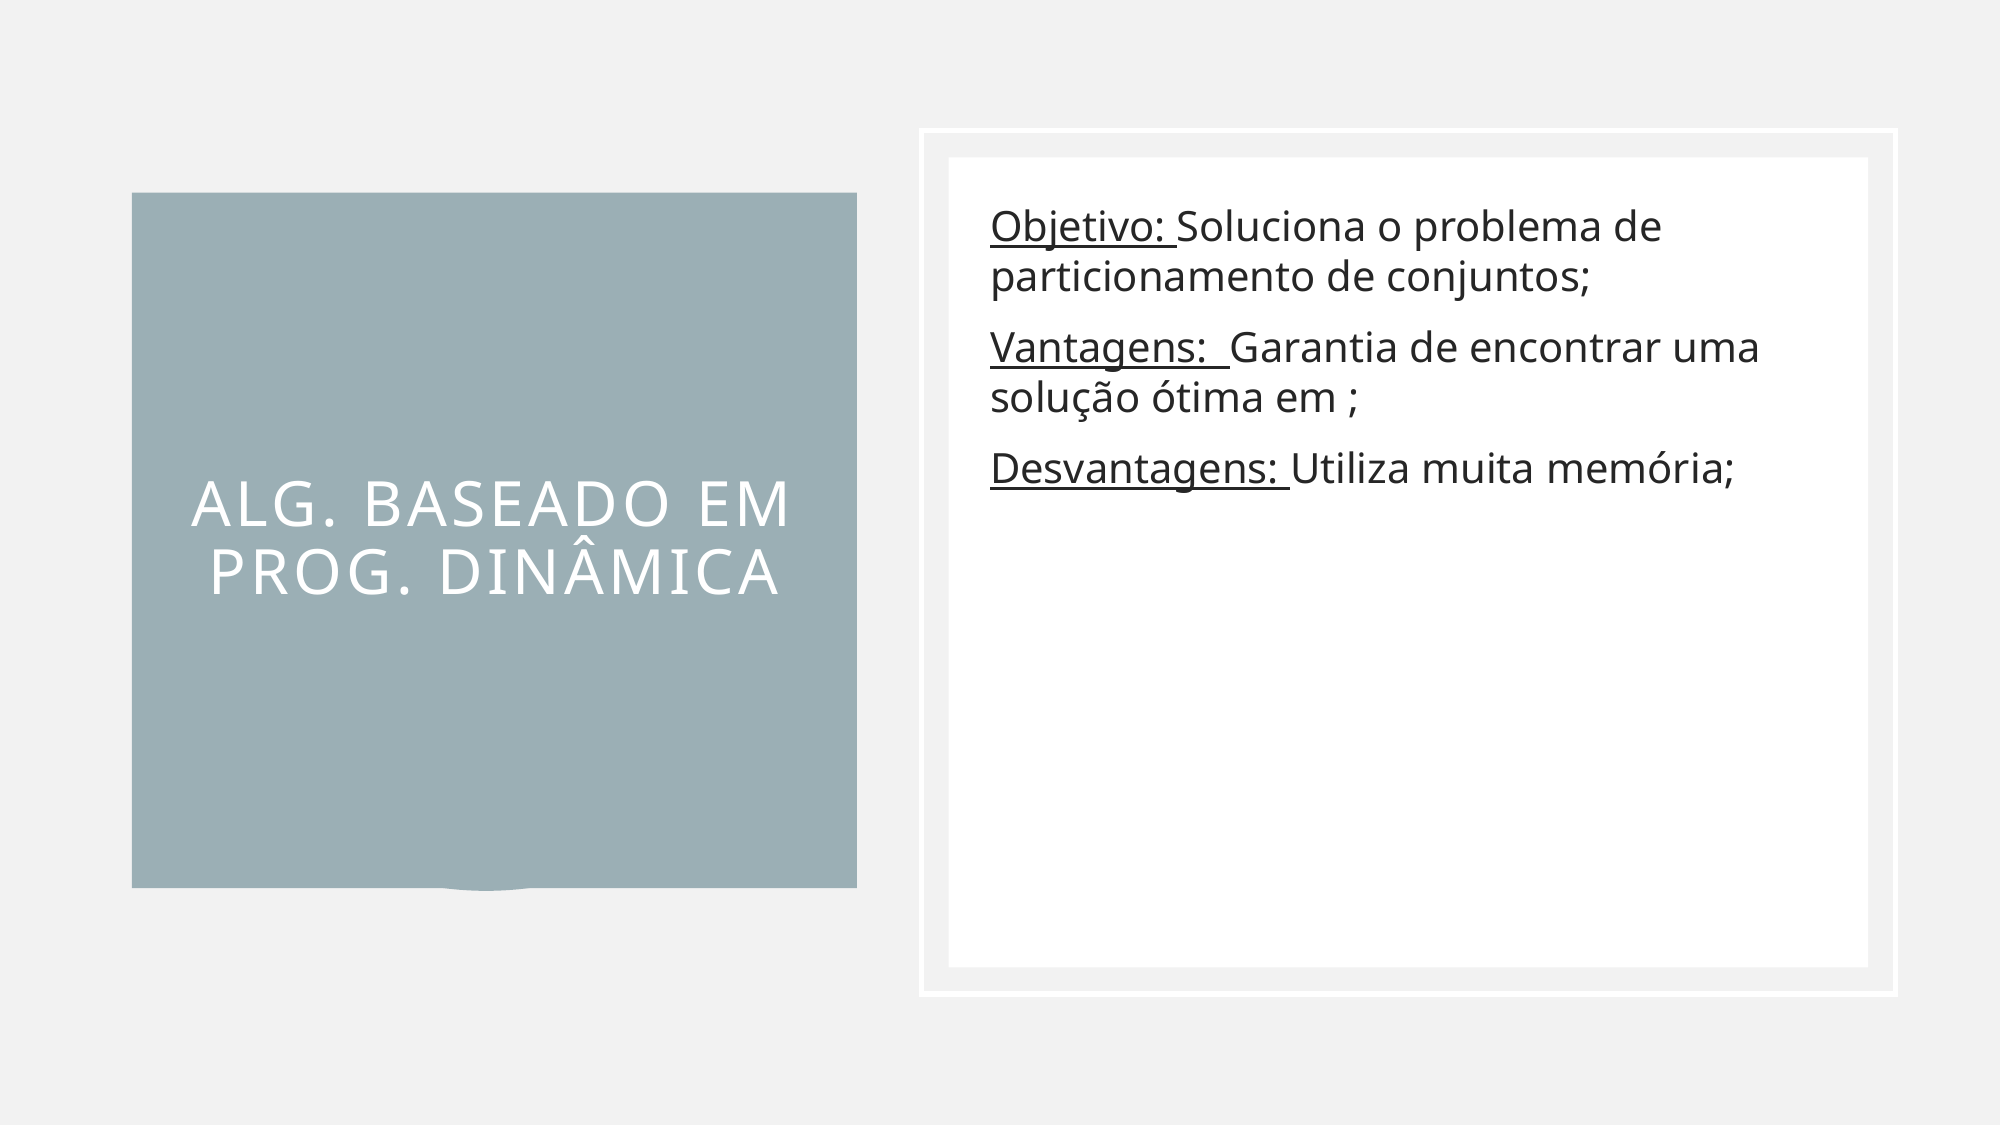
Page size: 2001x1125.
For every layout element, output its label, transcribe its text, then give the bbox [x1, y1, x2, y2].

text_box [921, 130, 1896, 995]
title Alg. Baseado em Prog. Dinâmica [129, 190, 859, 891]
text_box [948, 156, 1869, 968]
